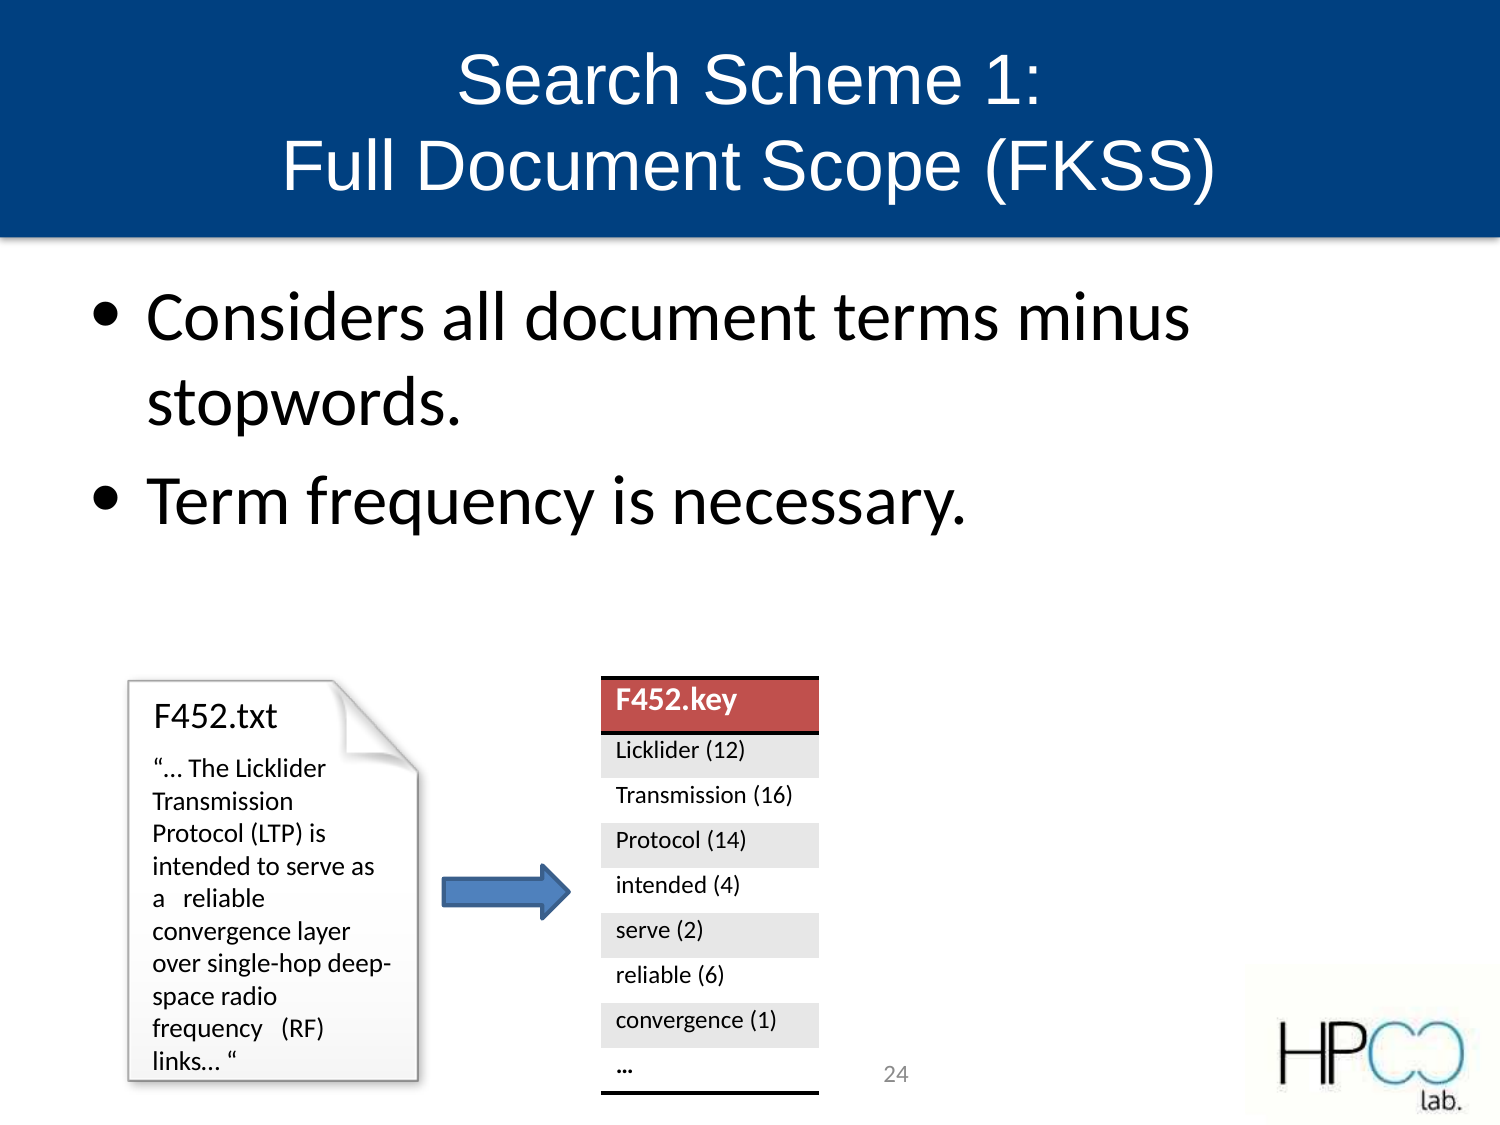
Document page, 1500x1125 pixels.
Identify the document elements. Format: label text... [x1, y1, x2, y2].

slide_number 24 [573, 1042, 924, 1103]
table_header F452.key [601, 680, 819, 731]
table_cell reliable (6) [601, 958, 819, 1003]
table_cell Protocol (14) [601, 823, 819, 868]
table_cell Licklider (12) [601, 735, 819, 778]
table_cell Transmission (16) [601, 778, 819, 823]
table_cell convergence (1) [601, 1003, 819, 1048]
picture [1245, 964, 1500, 1125]
picture [74, 674, 476, 1095]
list Considers all document terms minus stopwords. Term frequency is necessary. [75, 262, 1425, 1005]
table_cell serve (2) [601, 913, 819, 958]
table_cell … [601, 1048, 819, 1091]
table_cell intended (4) [601, 868, 819, 913]
text_box [479, 863, 571, 921]
title Search Scheme 1: Full Document Scope (FKSS) [75, 24, 1425, 213]
